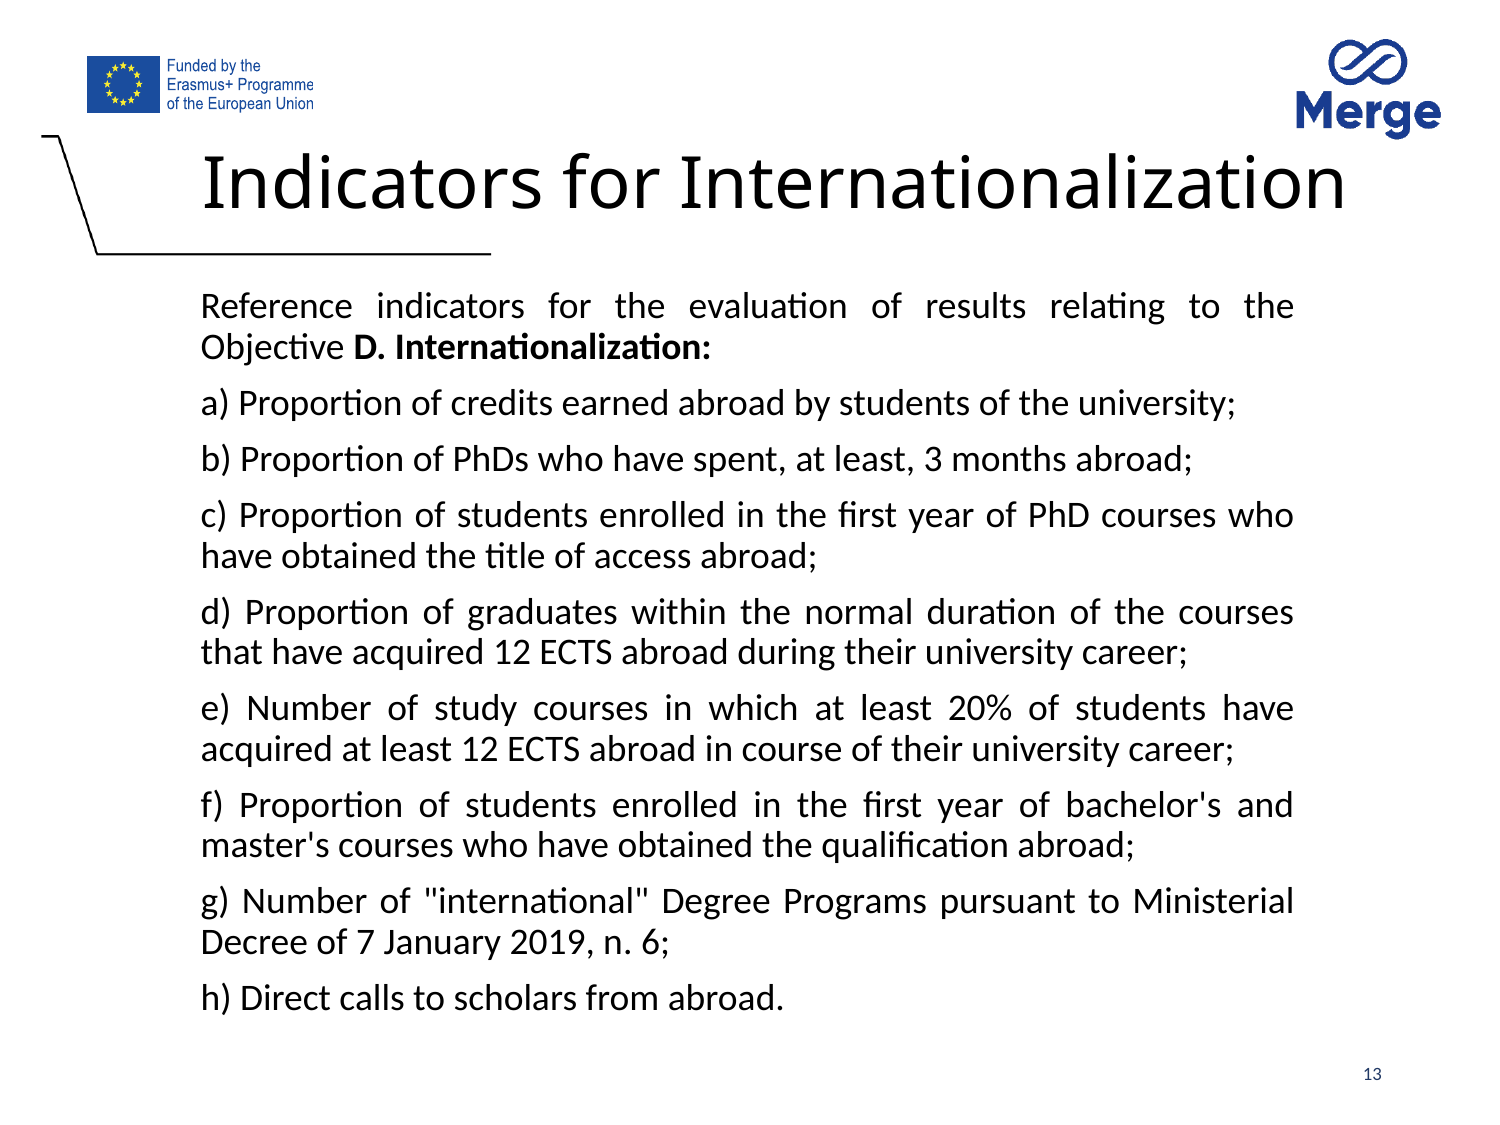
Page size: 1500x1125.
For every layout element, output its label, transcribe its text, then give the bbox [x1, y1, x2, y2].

slide_number 13 [1059, 1042, 1397, 1103]
title Indicators for Internationalization [187, 137, 1376, 232]
subtitle Reference indicators for the evaluation of results relating to the Objective D. Internationalization: a) Proportion of credits earned abroad by students of the university; b) Proportion of PhDs who have spent, at least, 3 months abroad; c) Proportion of students enrolled in the first year of PhD courses who have obtained the title of access abroad; d) Proportion of graduates within the normal duration of the courses that have acquired 12 ECTS abroad during their university career; e) Number of study courses in which at least 20% of students have acquired at least 12 ECTS abroad in course of their university career; f) Proportion of students enrolled in the first year of bachelor's and master's courses who have obtained the qualification abroad; g) Number of "international" Degree Programs pursuant to Ministerial Decree of 7 January 2019, n. 6; h) Direct calls to scholars from abroad. [185, 278, 1311, 1059]
picture [41, 135, 492, 256]
picture [1293, 39, 1442, 142]
